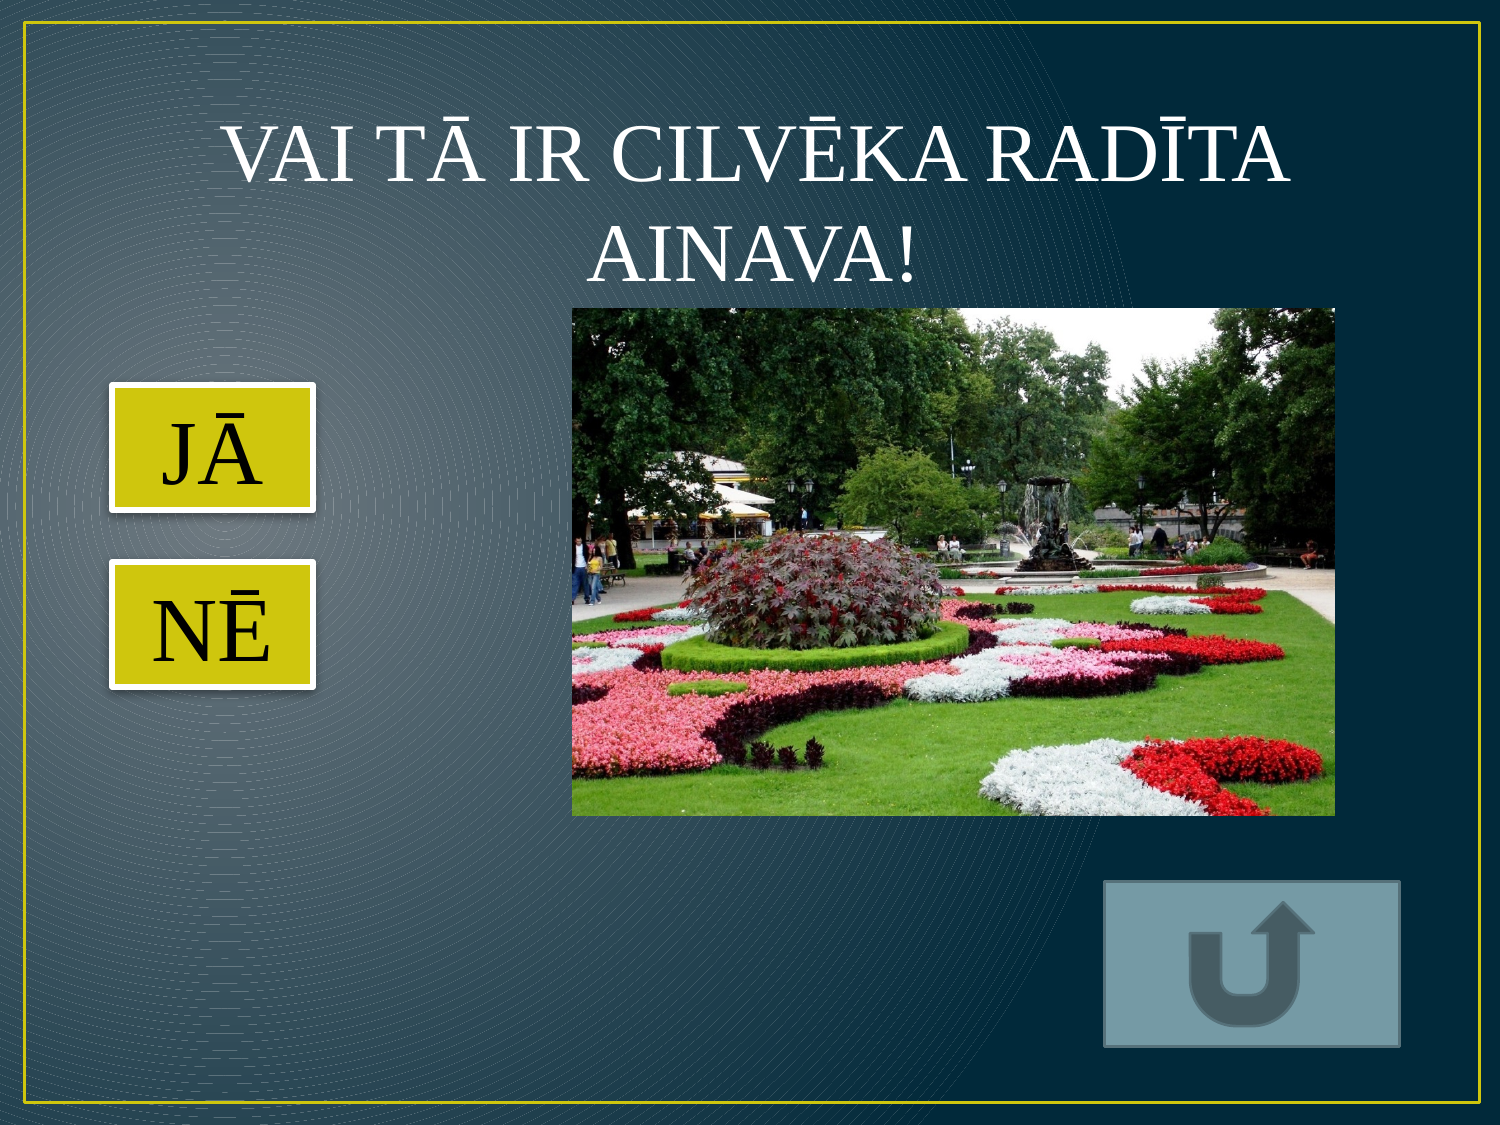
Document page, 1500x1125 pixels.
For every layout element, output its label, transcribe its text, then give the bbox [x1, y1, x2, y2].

text_box [1103, 880, 1401, 1048]
picture [1061, 822, 1071, 831]
text_box JĀ [109, 382, 316, 513]
text_box VAI TĀ IR CILVĒKA RADĪTA AINAVA! [44, 90, 1463, 306]
picture [572, 306, 1334, 817]
text_box NĒ [109, 559, 316, 690]
